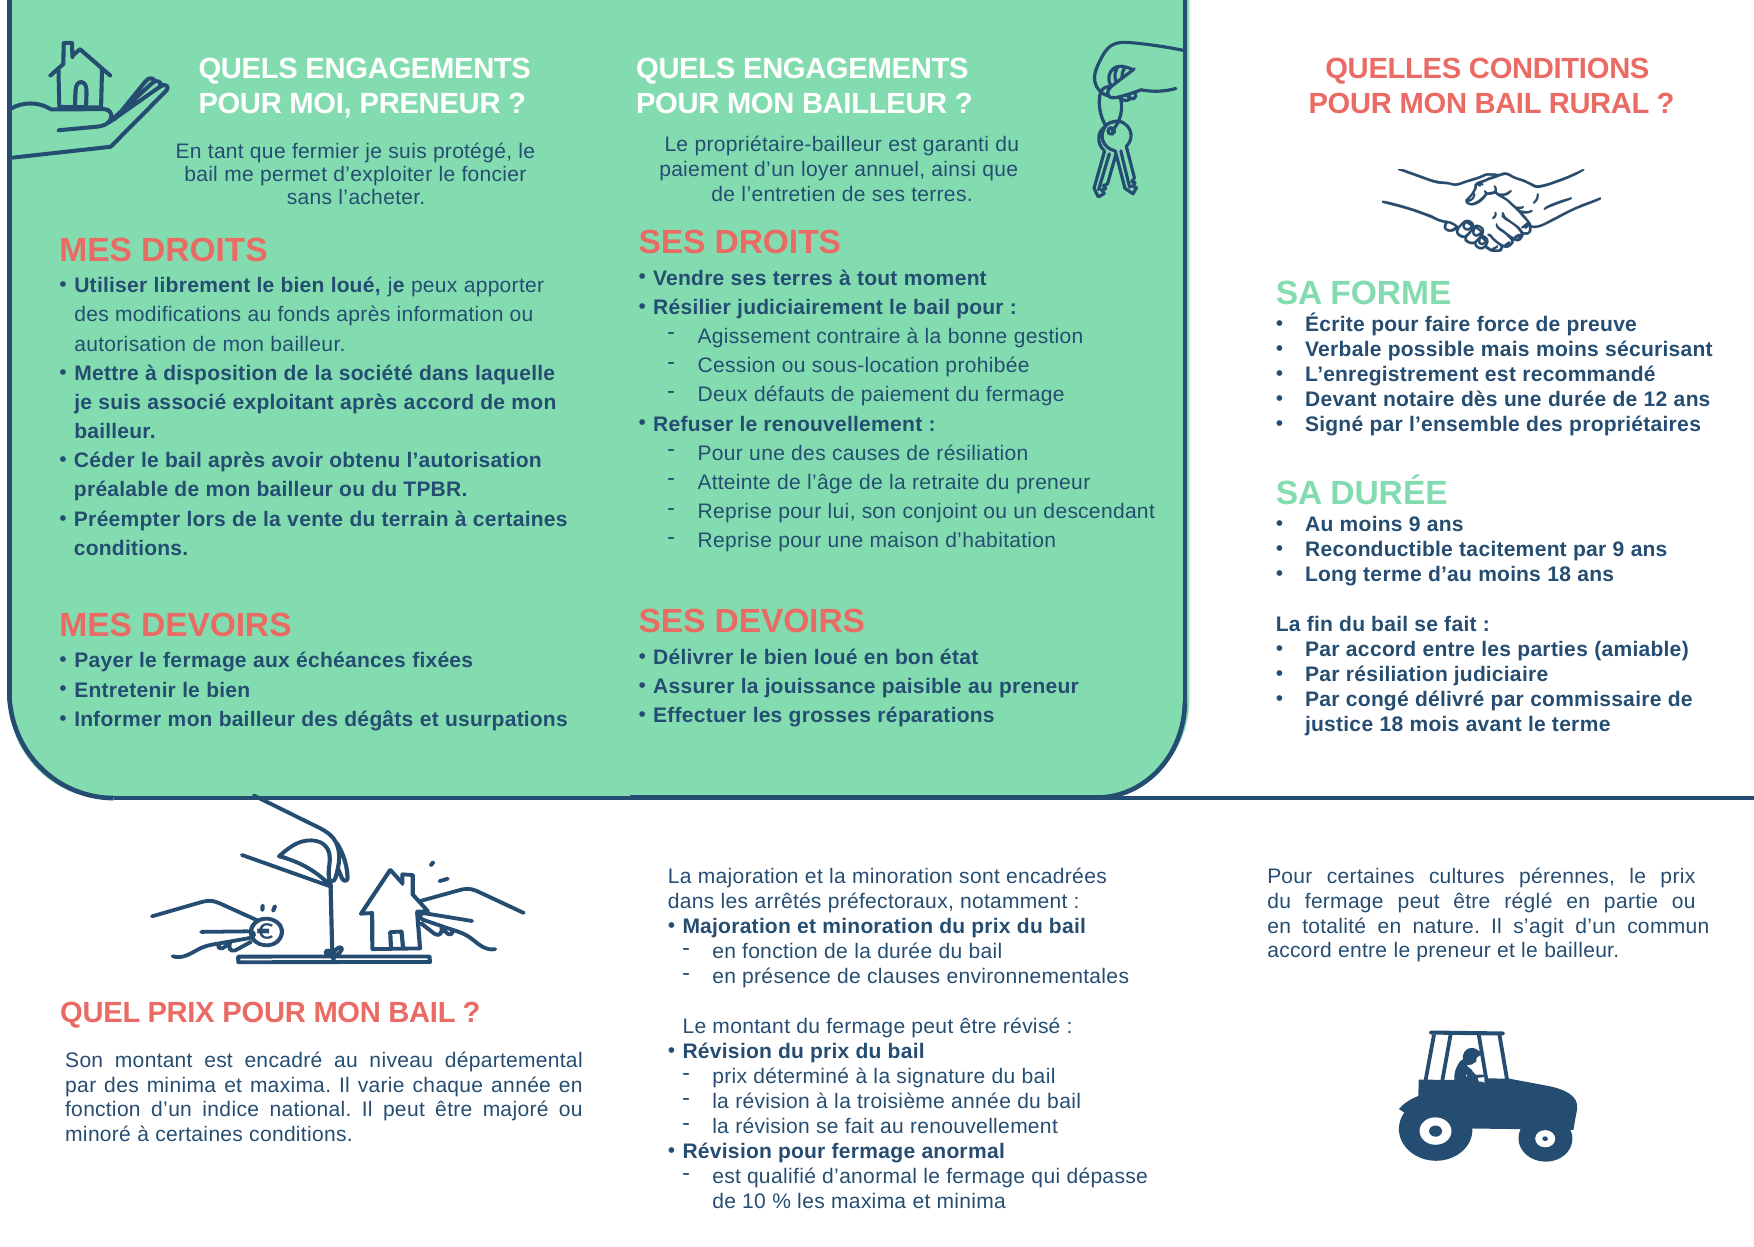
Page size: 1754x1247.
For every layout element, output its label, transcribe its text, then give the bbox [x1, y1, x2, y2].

picture [1382, 168, 1601, 253]
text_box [1211, 0, 1754, 799]
text_box QUEL PRIX POUR MON BAIL ? [60, 993, 610, 1029]
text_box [8, 0, 1210, 798]
text_box Son montant est encadré au niveau départemental par des minima et maxima. Il varie chaque année en fonction d’un indice national. Il peut être majoré ou minoré à certaines conditions. [50, 1038, 600, 1179]
text_box Pour certaines cultures pérennes, le prix du fermage peut être réglé en partie ou en totalité en nature. Il s’agit d’un commun accord entre le preneur et le bailleur. [1237, 856, 1726, 994]
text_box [150, 810, 525, 964]
text_box La majoration et la minoration sont encadrées dans les arrêtés préfectoraux, notamment : Majoration et minoration du prix du bail en fonction de la durée du bail en présence de clauses environnementales Le montant du fermage peut être révisé : Révision du prix du bail prix déterminé à la signature du bail la révision à la troisième année du bail la révision se fait au renouvellement Révision pour fermage anormal est qualifié d’anormal le fermage qui dépasse de 10 % les maxima et minima [667, 838, 1156, 1239]
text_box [1422, 1007, 1555, 1187]
